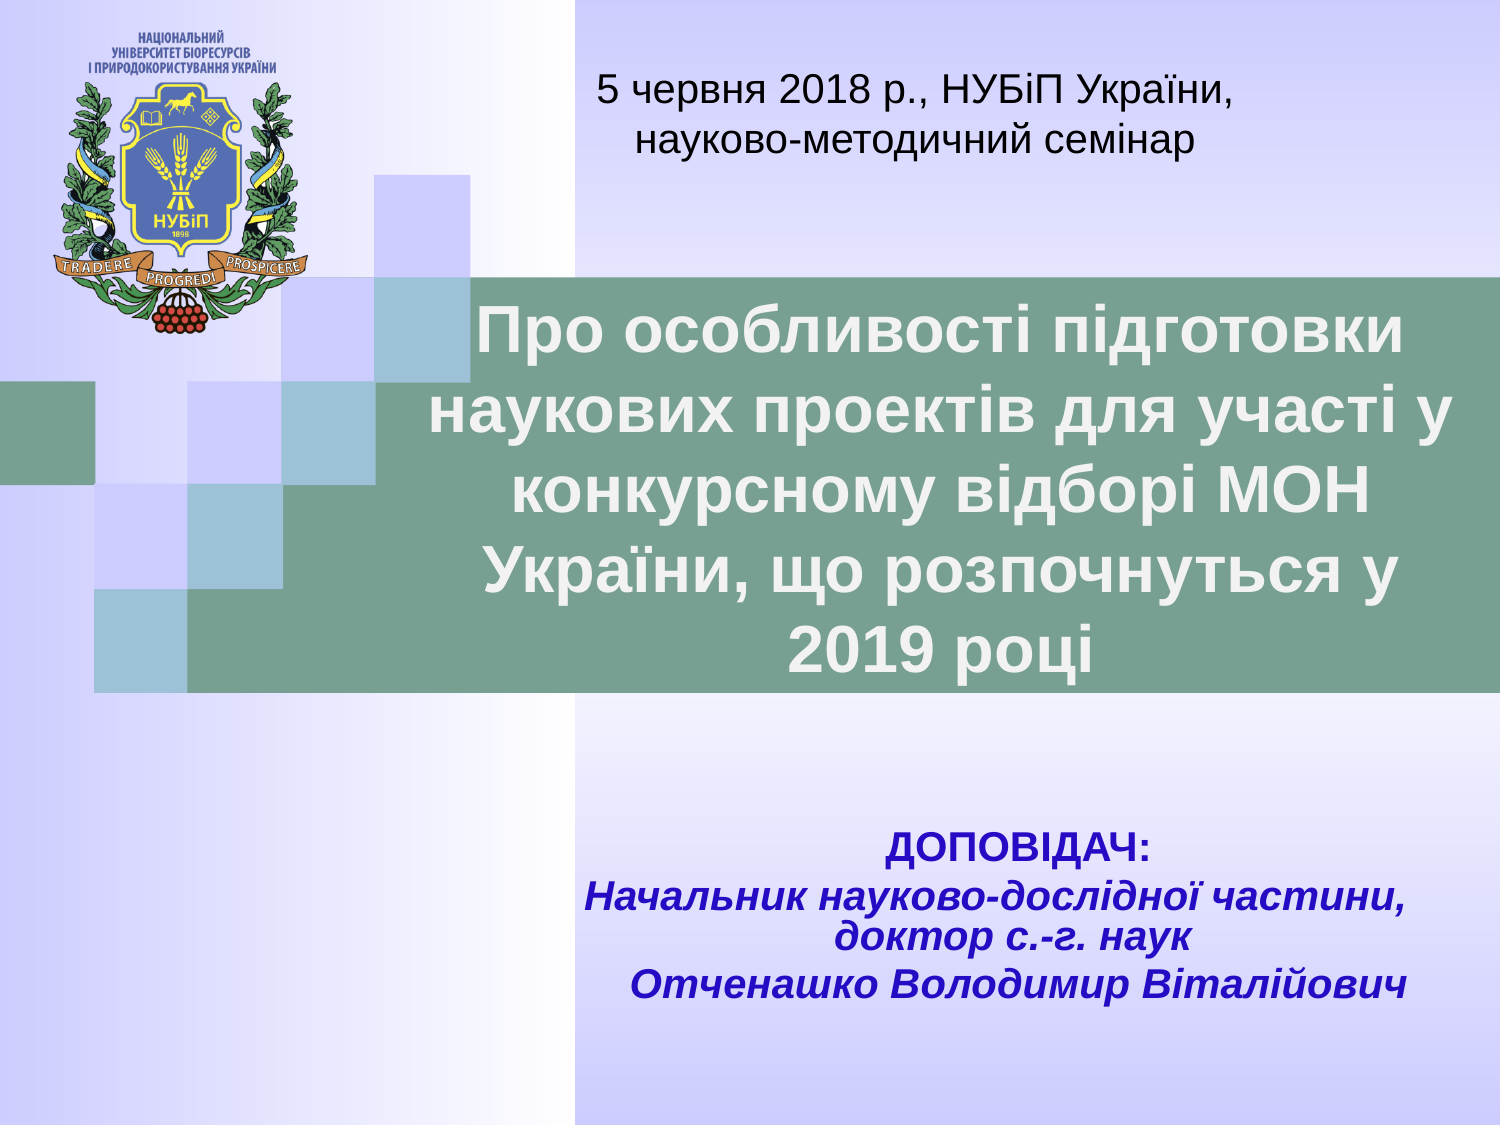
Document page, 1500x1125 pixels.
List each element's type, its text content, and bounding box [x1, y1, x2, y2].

subtitle ДОПОВІДАЧ: Начальник науково-дослідної частини, доктор с.-г. наук Отченашко Володимир Віталійович [537, 822, 1500, 1048]
text_box 5 червня 2018 р., НУБіП України, науково-методичний семінар [371, 54, 1459, 170]
title Про особливості підготовки наукових проектів для участі у конкурсному відборі МОН України, що розпочнуться у 2019 році [400, 255, 1483, 717]
picture [52, 30, 309, 334]
